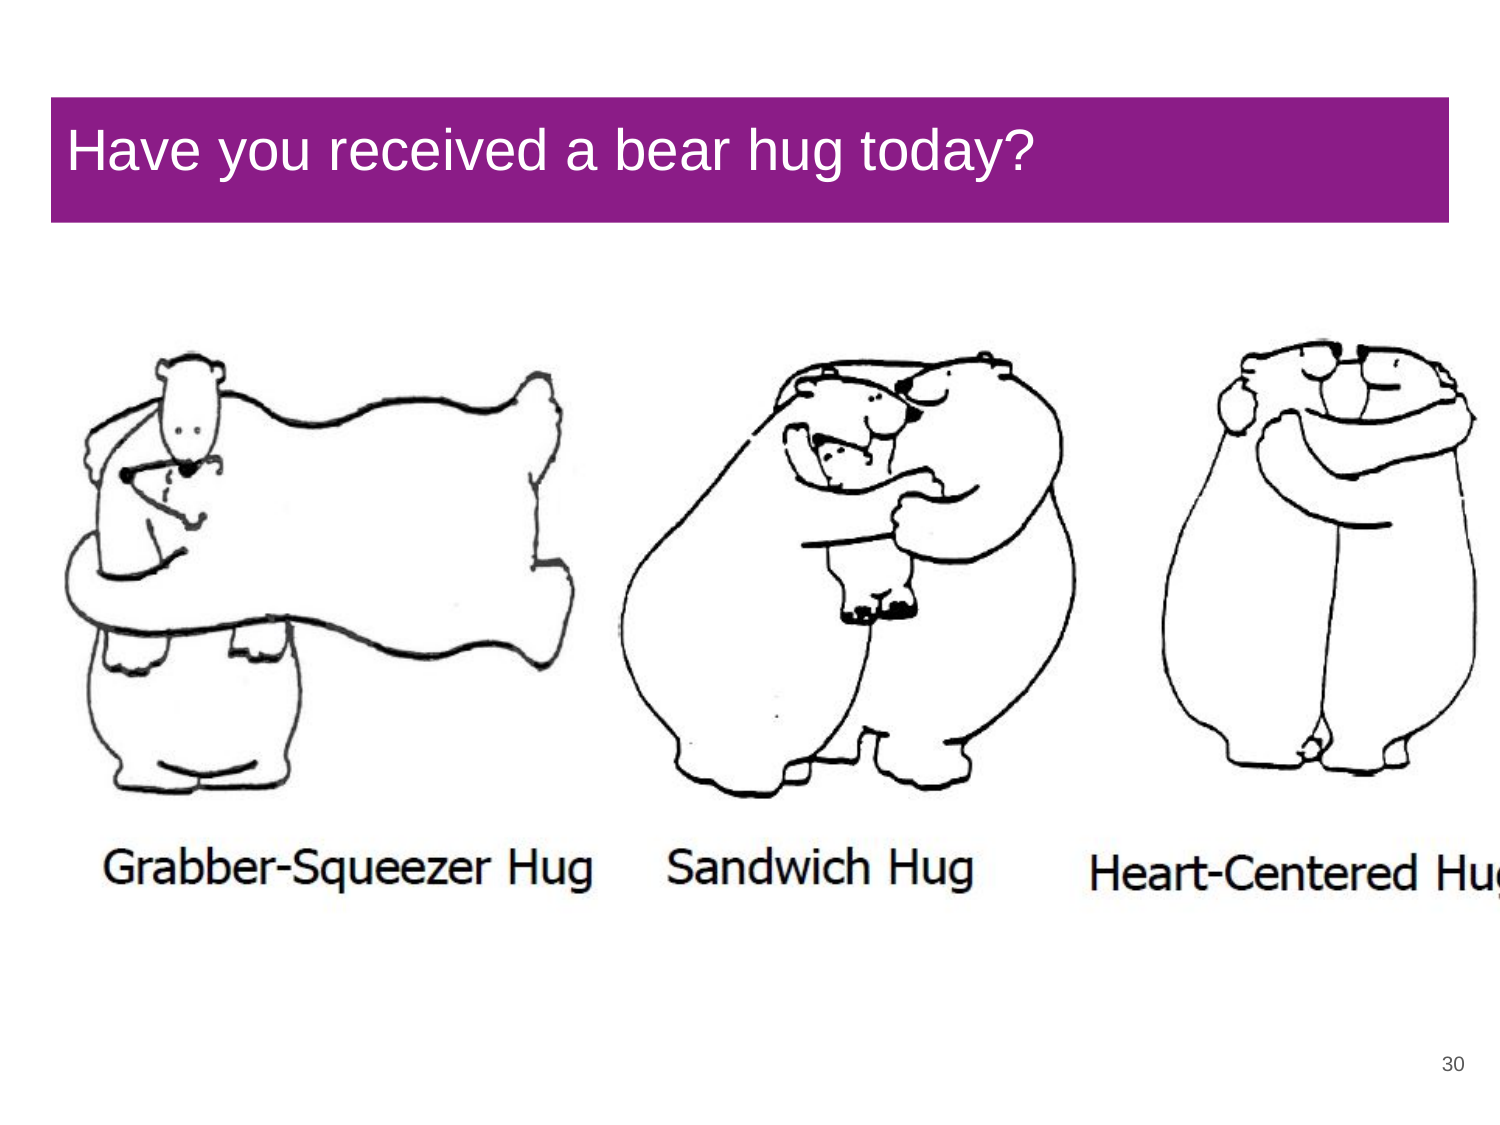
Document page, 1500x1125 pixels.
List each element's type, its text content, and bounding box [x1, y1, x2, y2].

picture [50, 315, 1500, 928]
title Have you received a bear hug today? [51, 97, 1449, 223]
slide_number ‹#› [1389, 1019, 1480, 1106]
